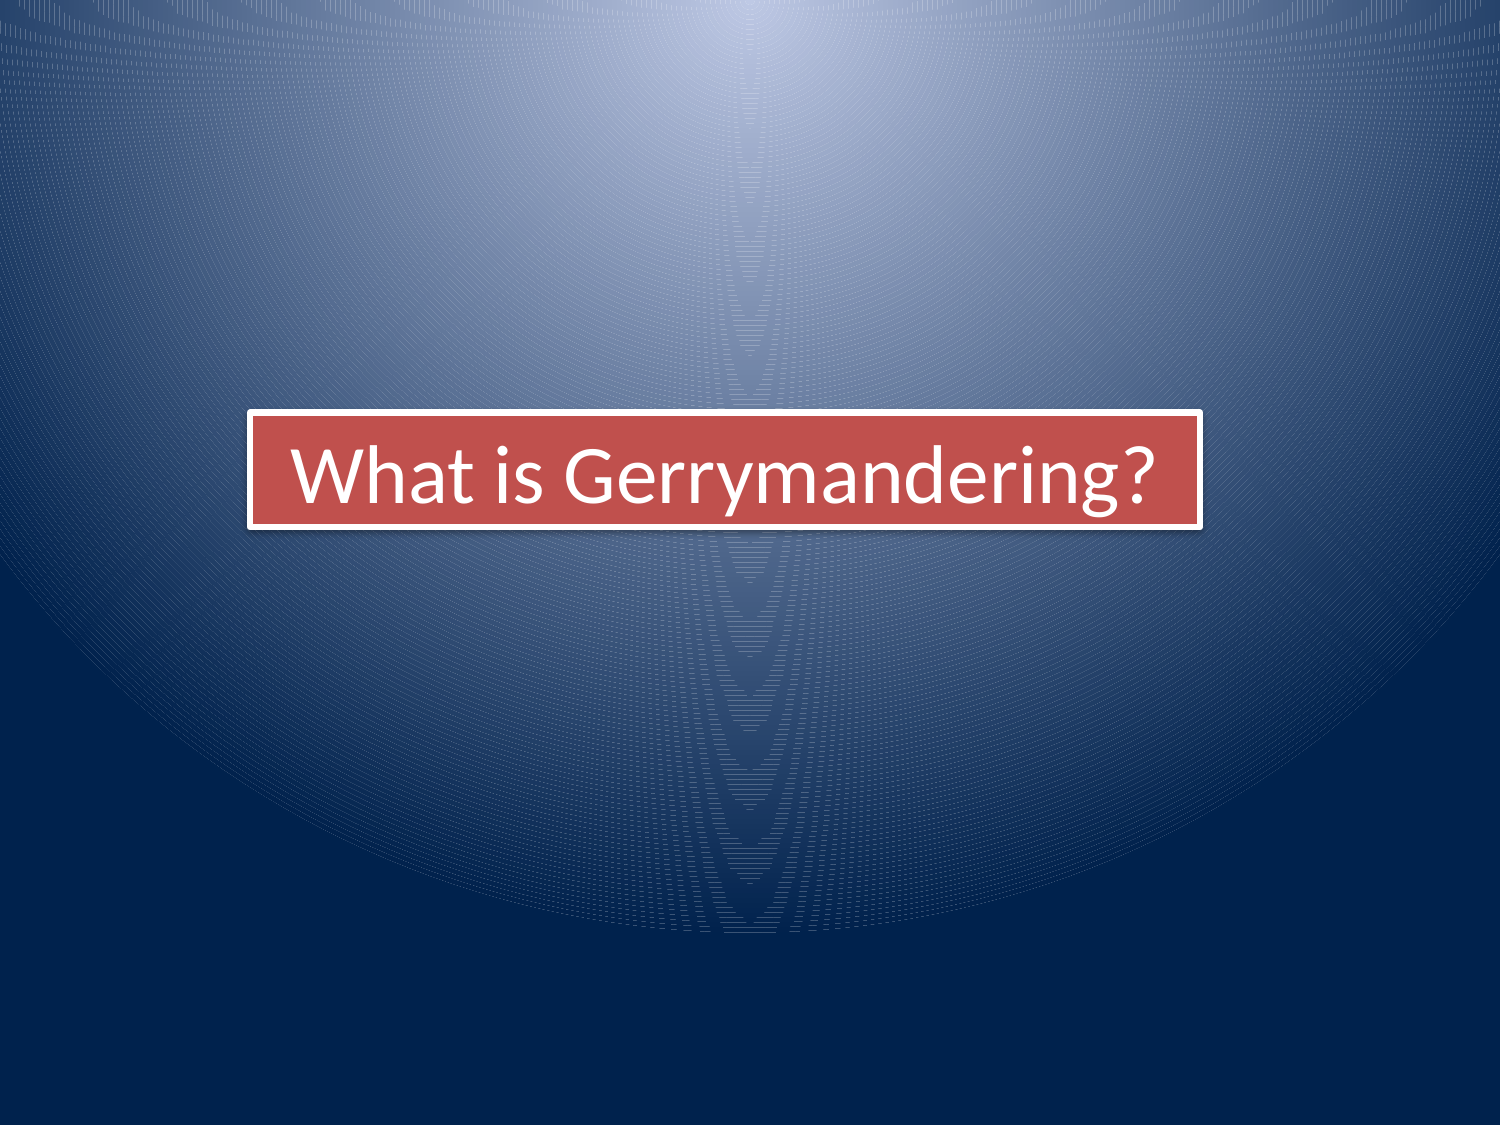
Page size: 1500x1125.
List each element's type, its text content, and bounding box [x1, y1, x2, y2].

text_box What is Gerrymandering? [247, 409, 1203, 530]
